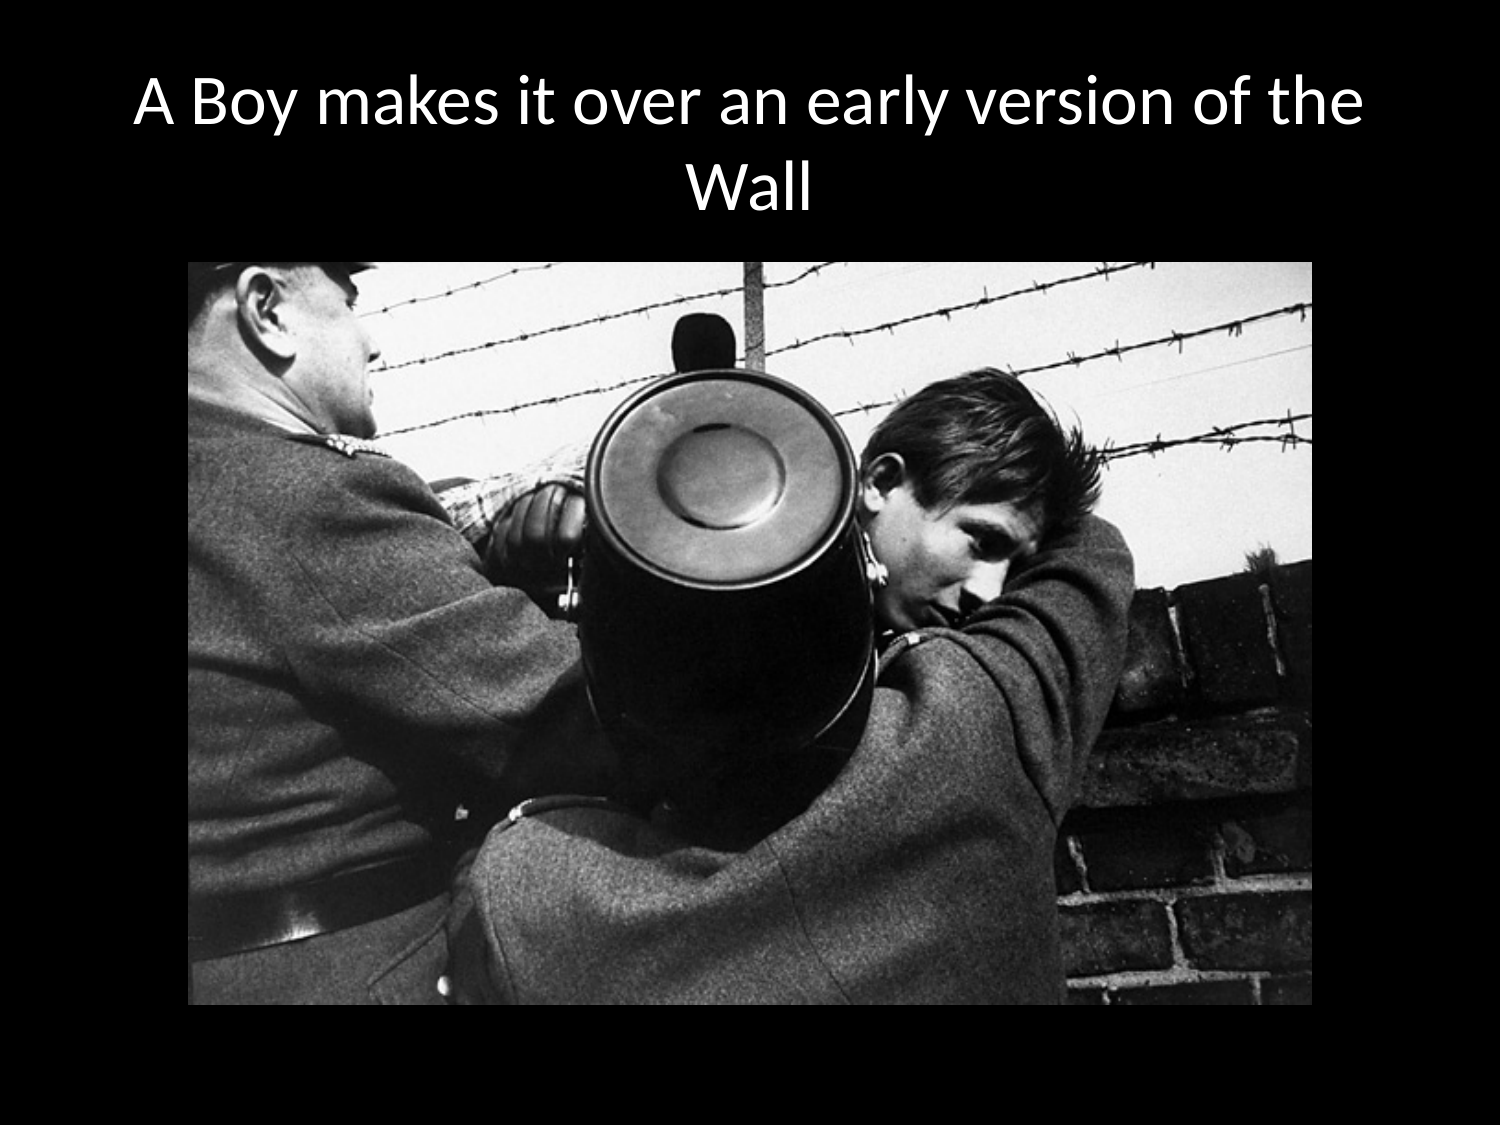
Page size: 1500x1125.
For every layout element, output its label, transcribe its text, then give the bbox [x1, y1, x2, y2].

title A Boy makes it over an early version of the Wall [75, 45, 1425, 233]
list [74, 262, 1426, 1006]
